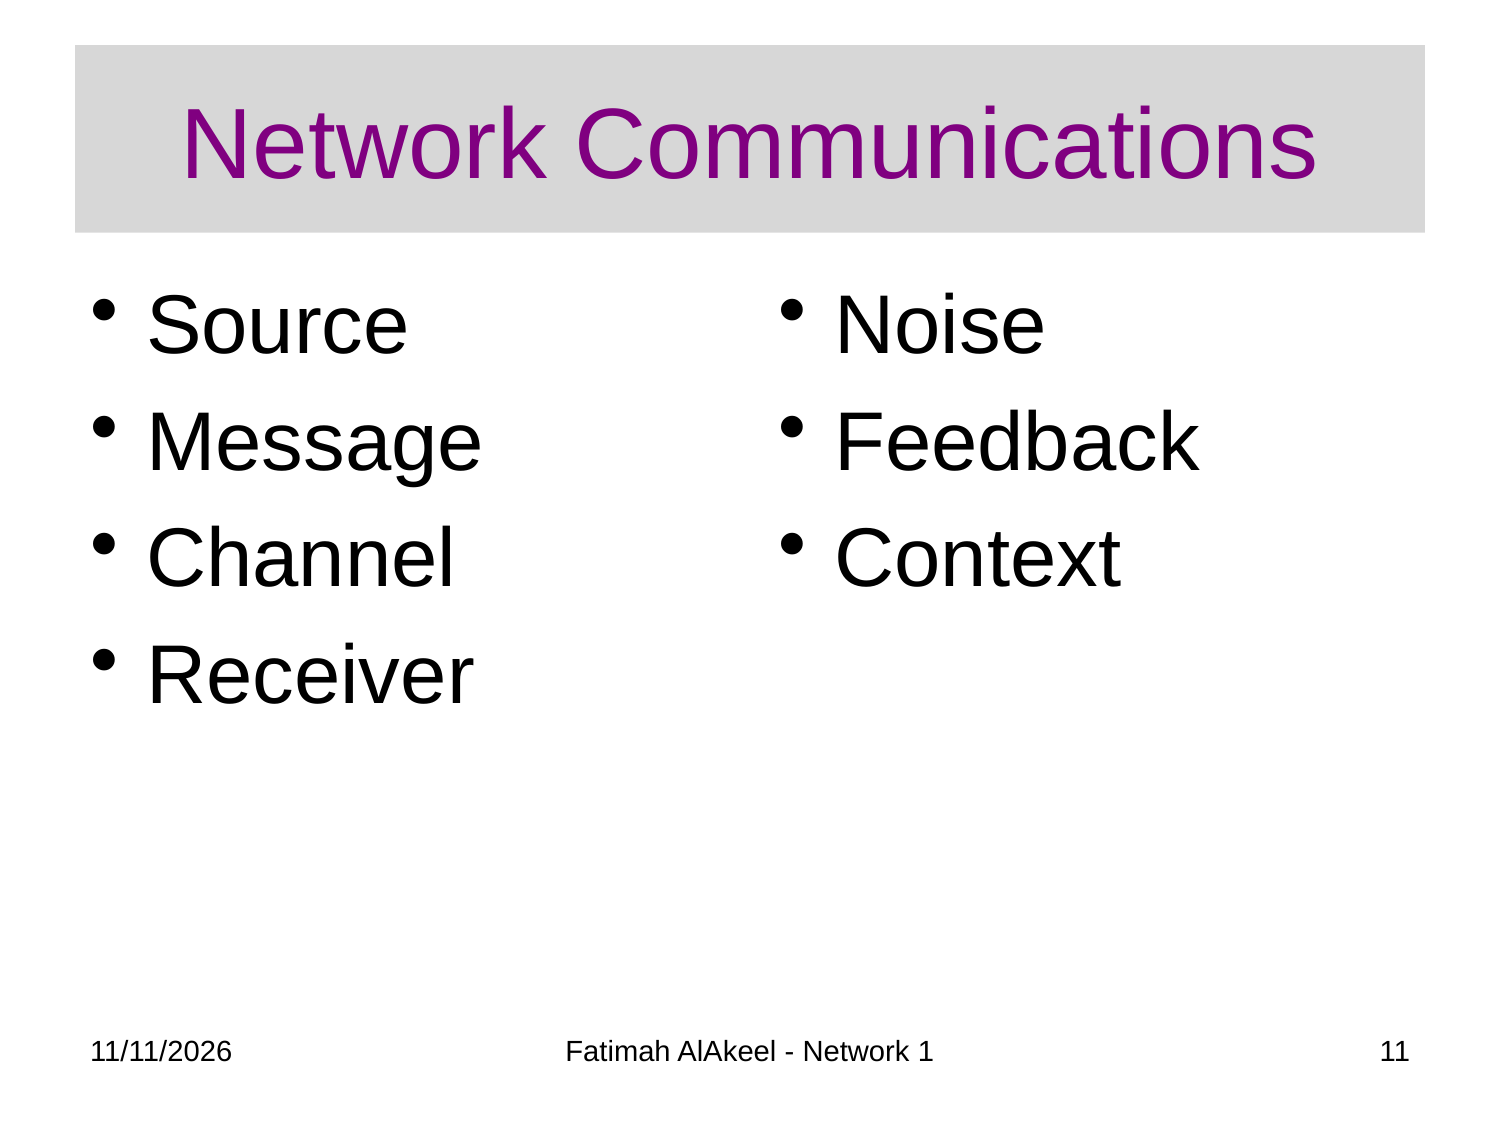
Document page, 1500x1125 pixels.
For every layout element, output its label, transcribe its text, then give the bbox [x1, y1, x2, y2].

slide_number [74, 1024, 426, 1103]
slide_number 11 [1074, 1024, 1426, 1103]
list Source Message Channel Receiver [74, 262, 737, 1006]
footer Fatimah AlAkeel - Network 1 [512, 1024, 988, 1103]
list Noise Feedback Context [763, 262, 1426, 1006]
title Network Communications [74, 44, 1426, 233]
